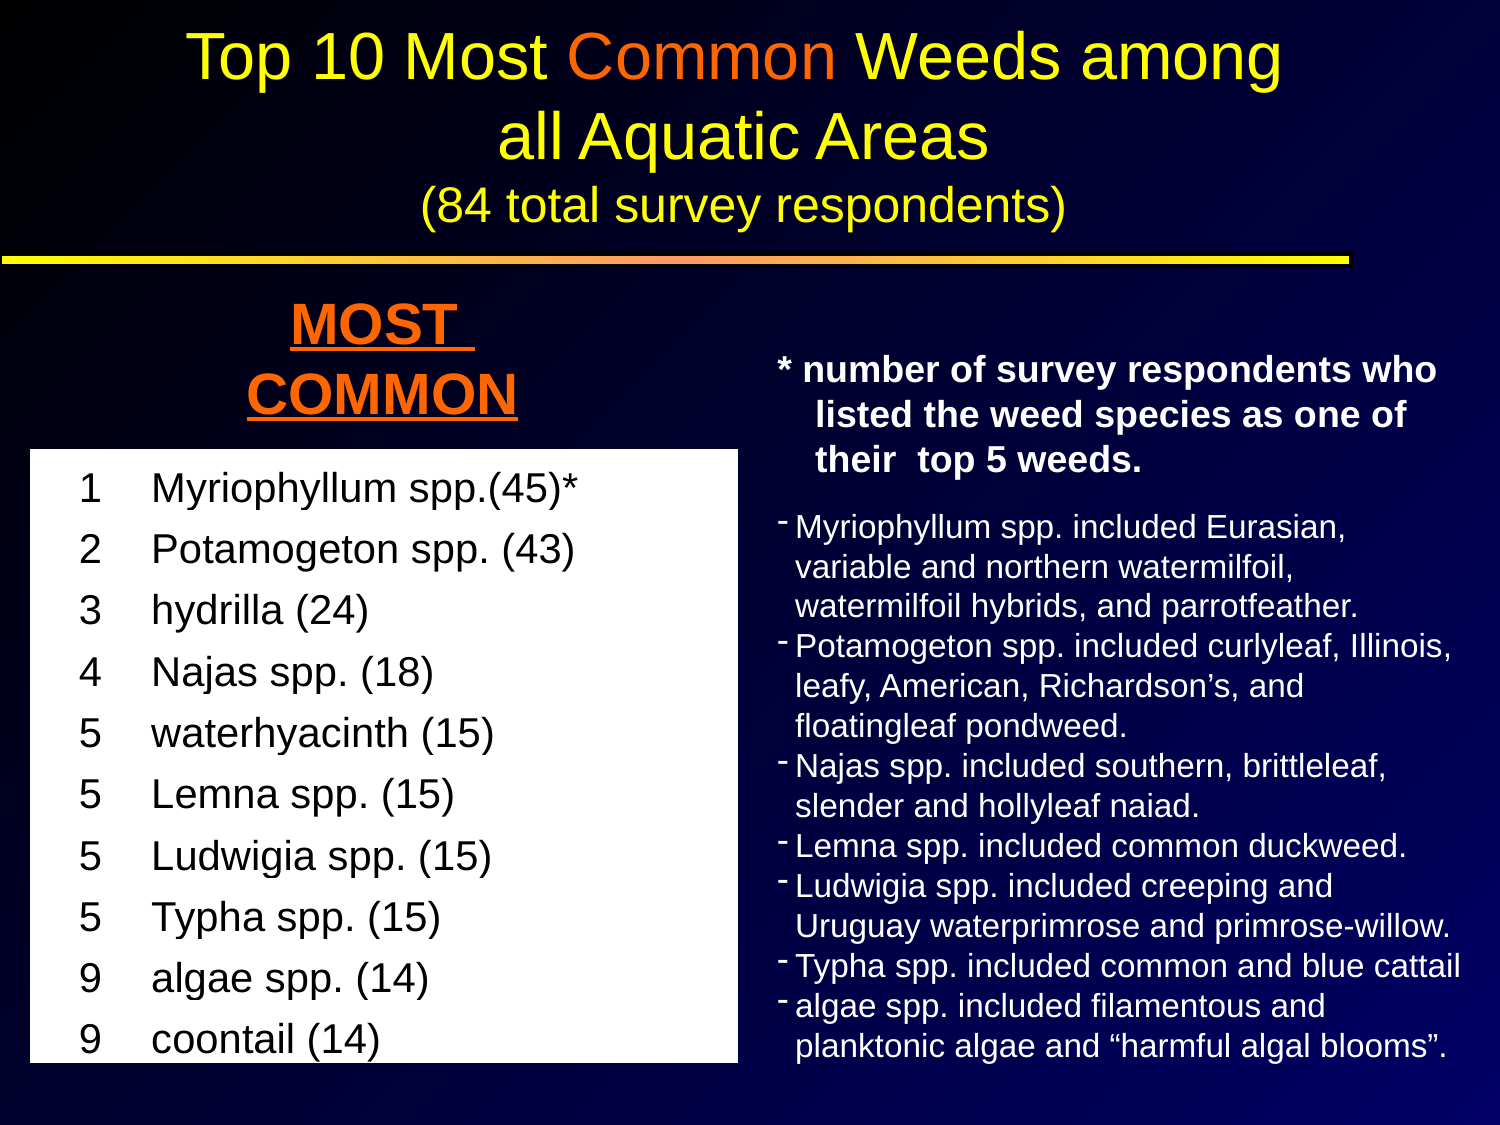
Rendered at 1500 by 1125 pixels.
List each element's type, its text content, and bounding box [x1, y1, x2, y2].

text_box * number of survey respondents who listed the weed species as one of their top 5 weeds. Myriophyllum spp. included Eurasian, variable and northern watermilfoil, watermilfoil hybrids, and parrotfeather. Potamogeton spp. included curlyleaf, Illinois, leafy, American, Richardson’s, and floatingleaf pondweed. Najas spp. included southern, brittleleaf, slender and hollyleaf naiad. Lemna spp. included common duckweed. Ludwigia spp. included creeping and Uruguay waterprimrose and primrose-willow. Typha spp. included common and blue cattail algae spp. included filamentous and planktonic algae and “harmful algal blooms”. [762, 337, 1483, 1072]
table_cell hydrilla (24) [151, 573, 737, 633]
table_cell coontail (14) [151, 1002, 737, 1062]
text_box [0, 253, 1351, 266]
table_header Myriophyllum spp.(45)* [151, 451, 737, 510]
text_box [112, 238, 1388, 263]
table_cell 5 [32, 696, 149, 755]
table_cell 2 [32, 512, 149, 572]
table_cell Najas spp. (18) [151, 635, 737, 694]
table_cell Lemna spp. (15) [151, 757, 737, 817]
text_box Top 10 Most Common Weeds among all Aquatic Areas (84 total survey respondents) [12, 7, 1475, 238]
table_cell Potamogeton spp. (43) [151, 512, 737, 572]
table_cell Typha spp. (15) [151, 880, 737, 939]
table_cell 5 [32, 818, 149, 878]
table_header 1 [32, 451, 149, 510]
table_cell 3 [32, 573, 149, 633]
table_cell 5 [32, 880, 149, 939]
table_cell 9 [32, 941, 149, 1000]
table_cell 9 [32, 1002, 149, 1062]
table_cell algae spp. (14) [151, 941, 737, 1000]
text_box MOST COMMON [202, 278, 563, 434]
table_cell waterhyacinth (15) [151, 696, 737, 755]
table_cell 5 [32, 757, 149, 817]
table_cell Ludwigia spp. (15) [151, 818, 737, 878]
table_cell 4 [32, 635, 149, 694]
